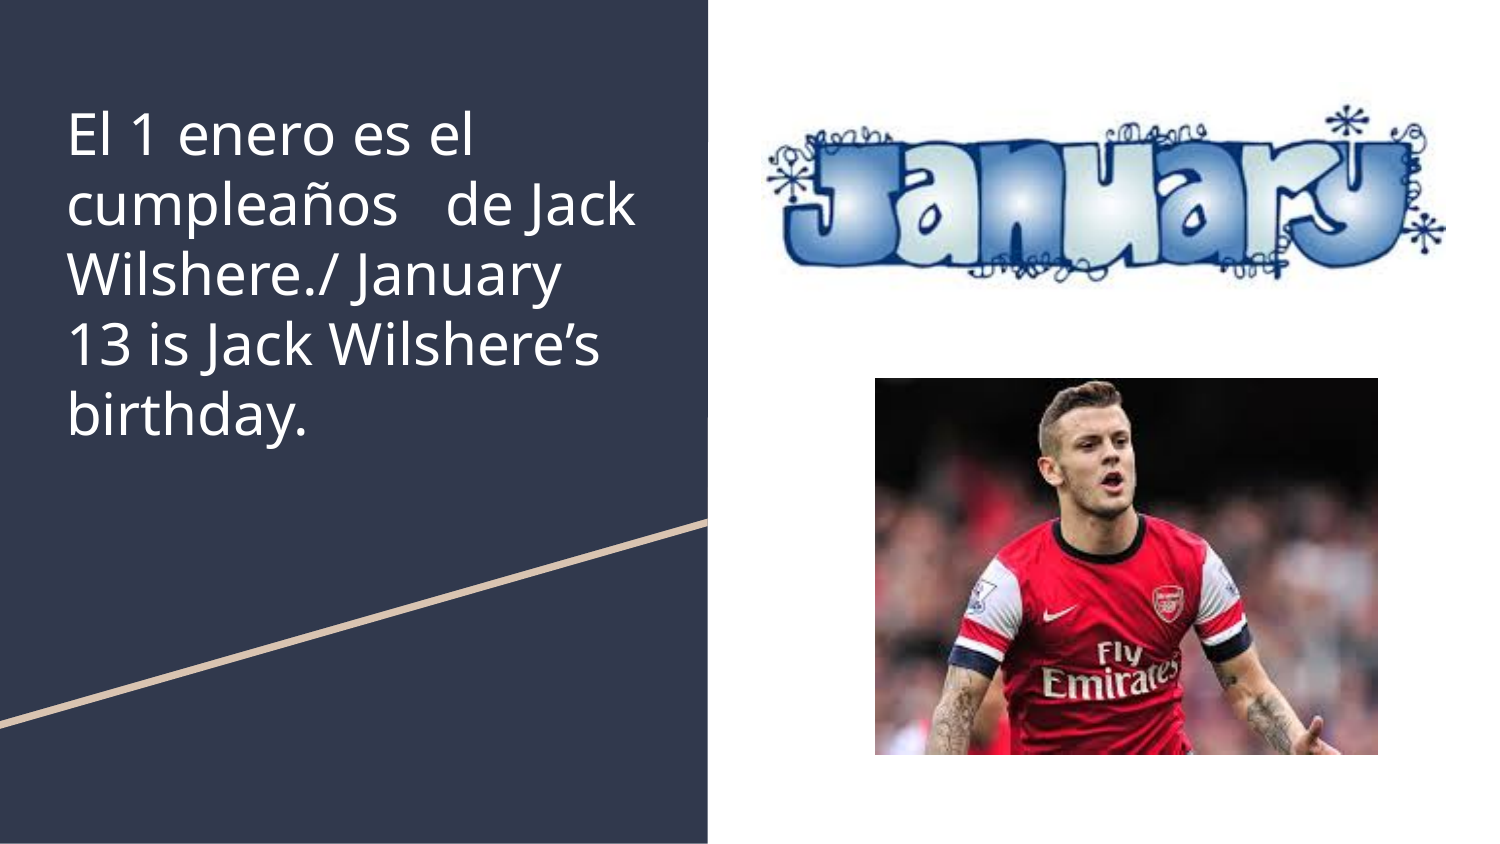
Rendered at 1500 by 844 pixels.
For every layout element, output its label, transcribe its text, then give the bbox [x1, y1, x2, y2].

picture [761, 81, 1446, 356]
title El 1 enero es el cumpleaños de Jack Wilshere./ January 13 is Jack Wilshere’s birthday. [51, 82, 660, 494]
picture [875, 378, 1378, 755]
